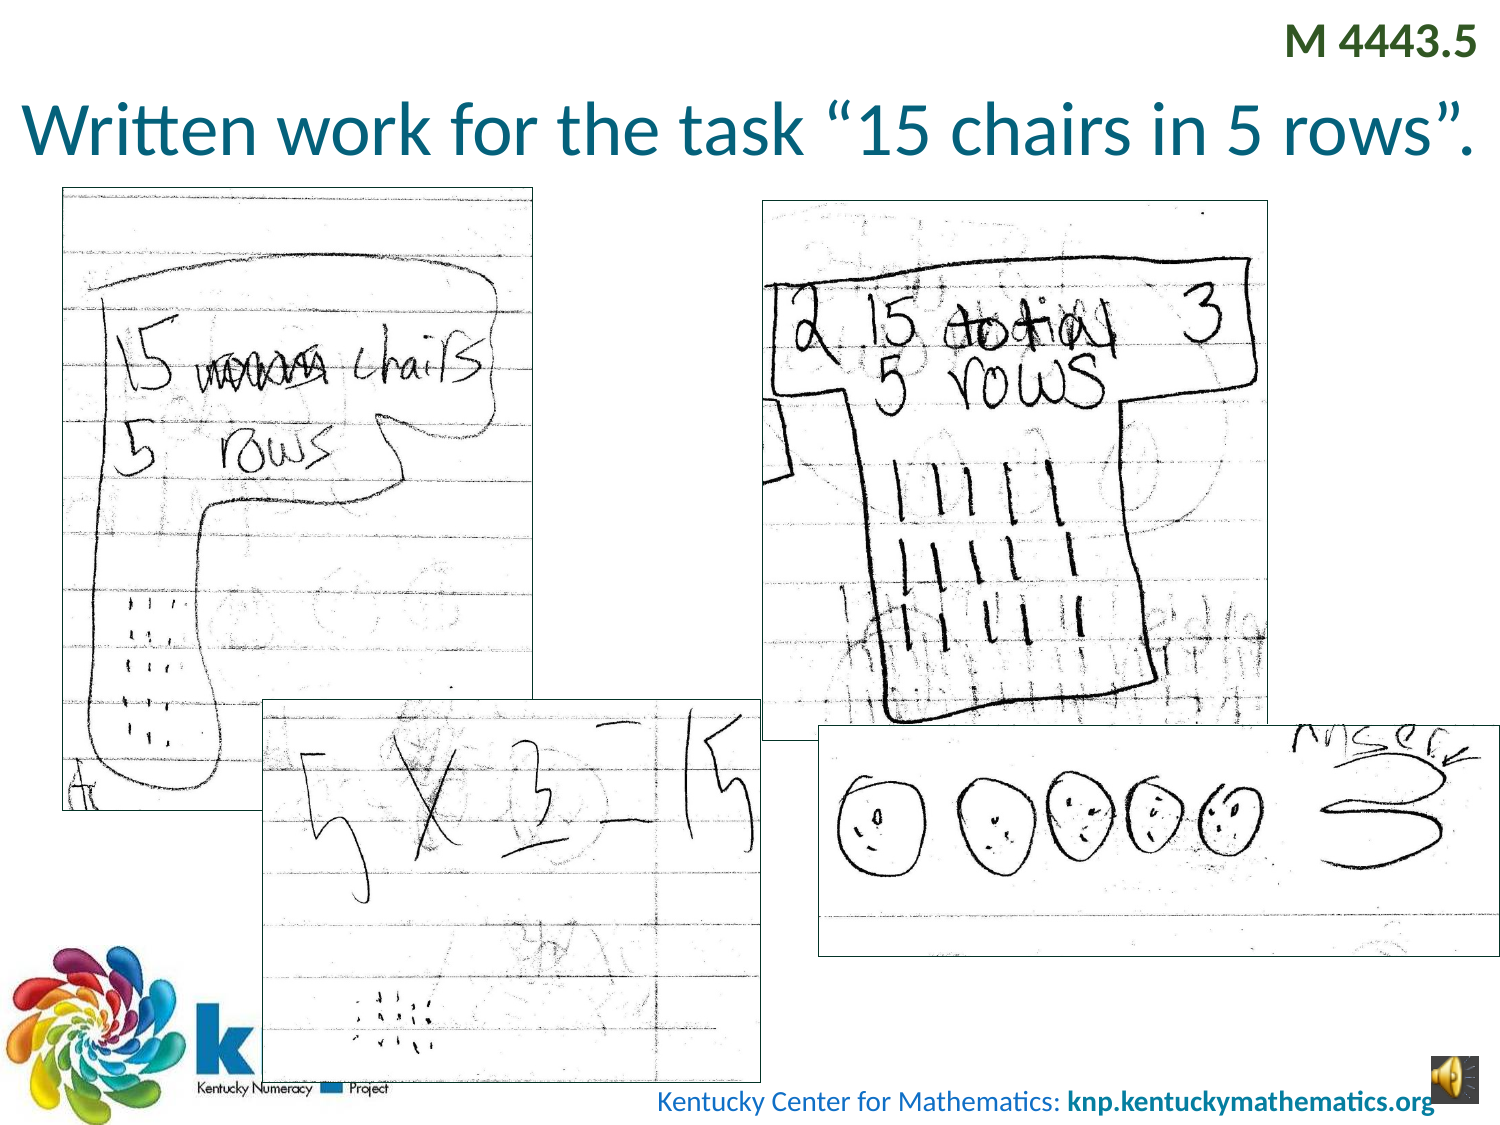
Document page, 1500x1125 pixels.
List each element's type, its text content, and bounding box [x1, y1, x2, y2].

text_box M 4443.5 [1262, 0, 1500, 75]
picture [1429, 1054, 1481, 1106]
picture [0, 187, 1500, 1125]
title Written work for the task “15 chairs in 5 rows”. [0, 0, 1500, 250]
